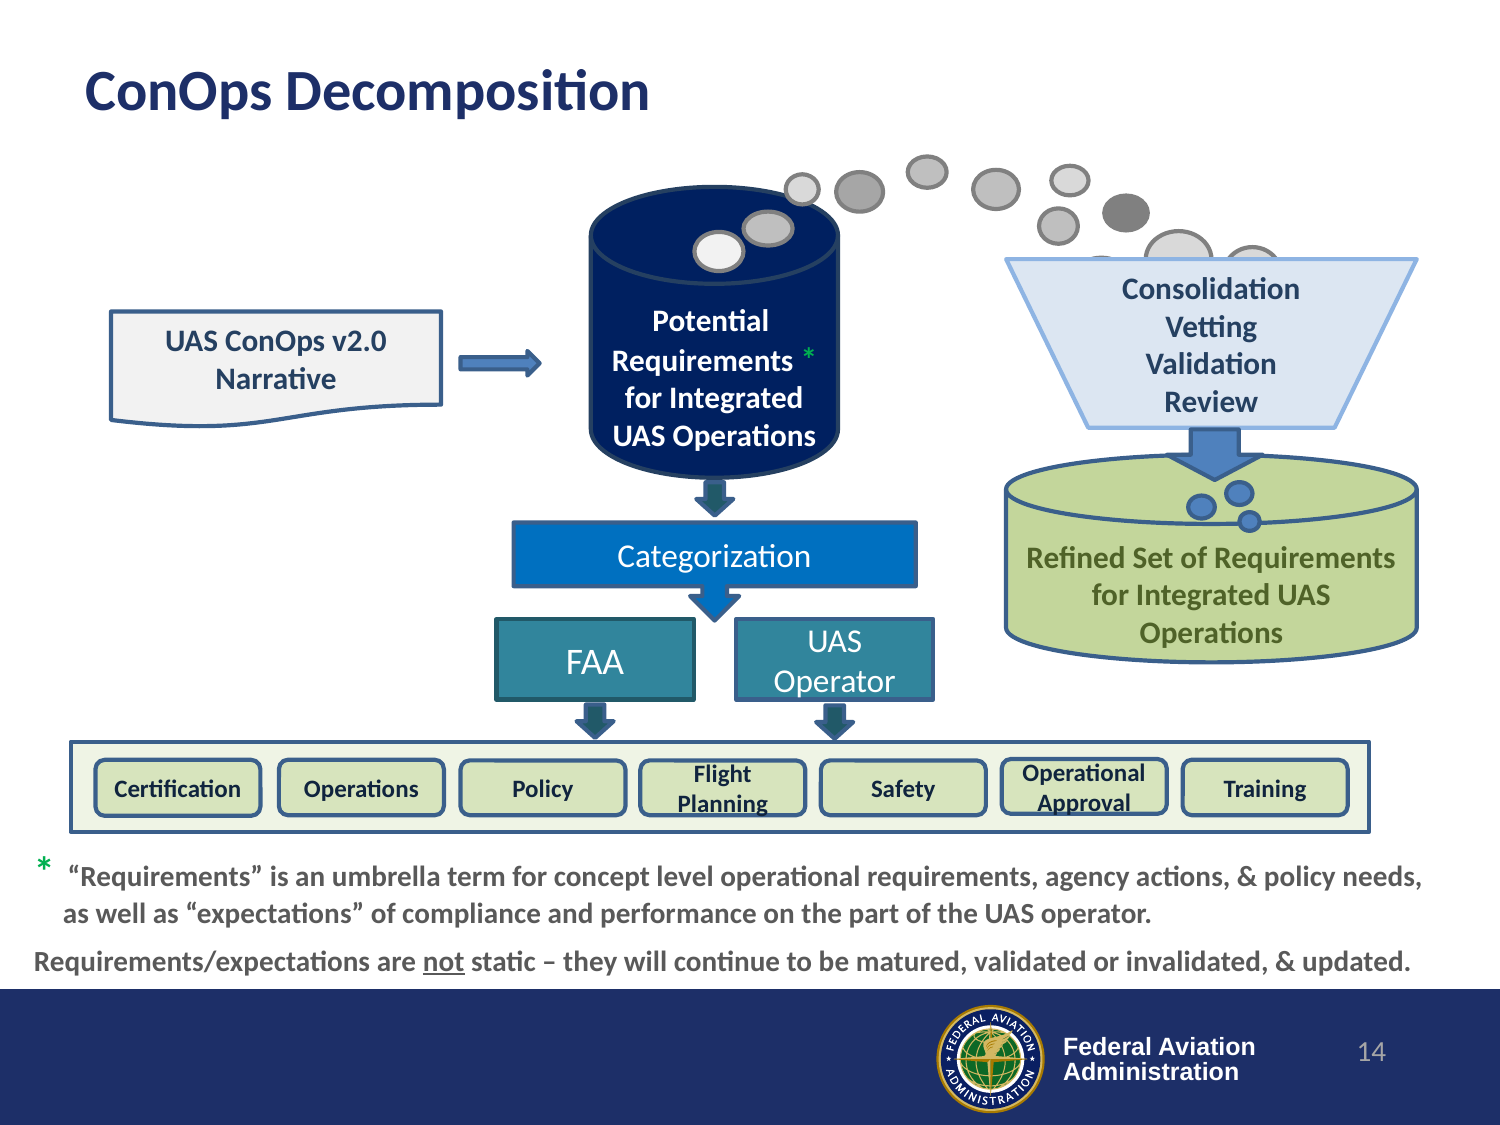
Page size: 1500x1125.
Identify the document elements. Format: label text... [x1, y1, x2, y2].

text_box [1104, 195, 1148, 231]
text_box [907, 156, 947, 188]
text_box [1228, 247, 1277, 259]
text_box Categorization [513, 522, 916, 621]
text_box [1188, 495, 1215, 519]
text_box [576, 704, 614, 738]
title ConOps Decomposition [70, 37, 1461, 138]
text_box Consolidation Vetting Validation Review [1006, 259, 1417, 428]
text_box [1051, 165, 1089, 196]
text_box [1226, 482, 1253, 505]
text_box [1145, 231, 1212, 259]
text_box Refined Set of Requirements for Integrated UAS Operations [1006, 455, 1417, 663]
text_box UAS Operator [736, 619, 934, 700]
text_box Potential Requirements * for Integrated UAS Operations [590, 186, 838, 478]
text_box [973, 169, 1019, 209]
text_box [1039, 208, 1078, 244]
slide_number 14 [1088, 1025, 1402, 1100]
text_box [836, 172, 884, 212]
text_box [785, 174, 819, 205]
text_box UAS ConOps v2.0 Narrative [111, 311, 442, 427]
text_box [1239, 512, 1260, 531]
text_box [460, 350, 540, 376]
text_box FAA [496, 619, 694, 700]
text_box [70, 741, 1370, 832]
text_box [696, 482, 734, 516]
text_box [816, 705, 854, 739]
text_box [1166, 429, 1263, 480]
text_box [743, 211, 793, 246]
text_box * “Requirements” is an umbrella term for concept level operational requirements, agency actions, & policy needs, as well as “expectations” of compliance and performance on the part of the UAS operator. Requirements/expectations are not static – they will continue to be matured, validated or invalidated, & updated. [19, 837, 1470, 985]
text_box [694, 231, 744, 272]
